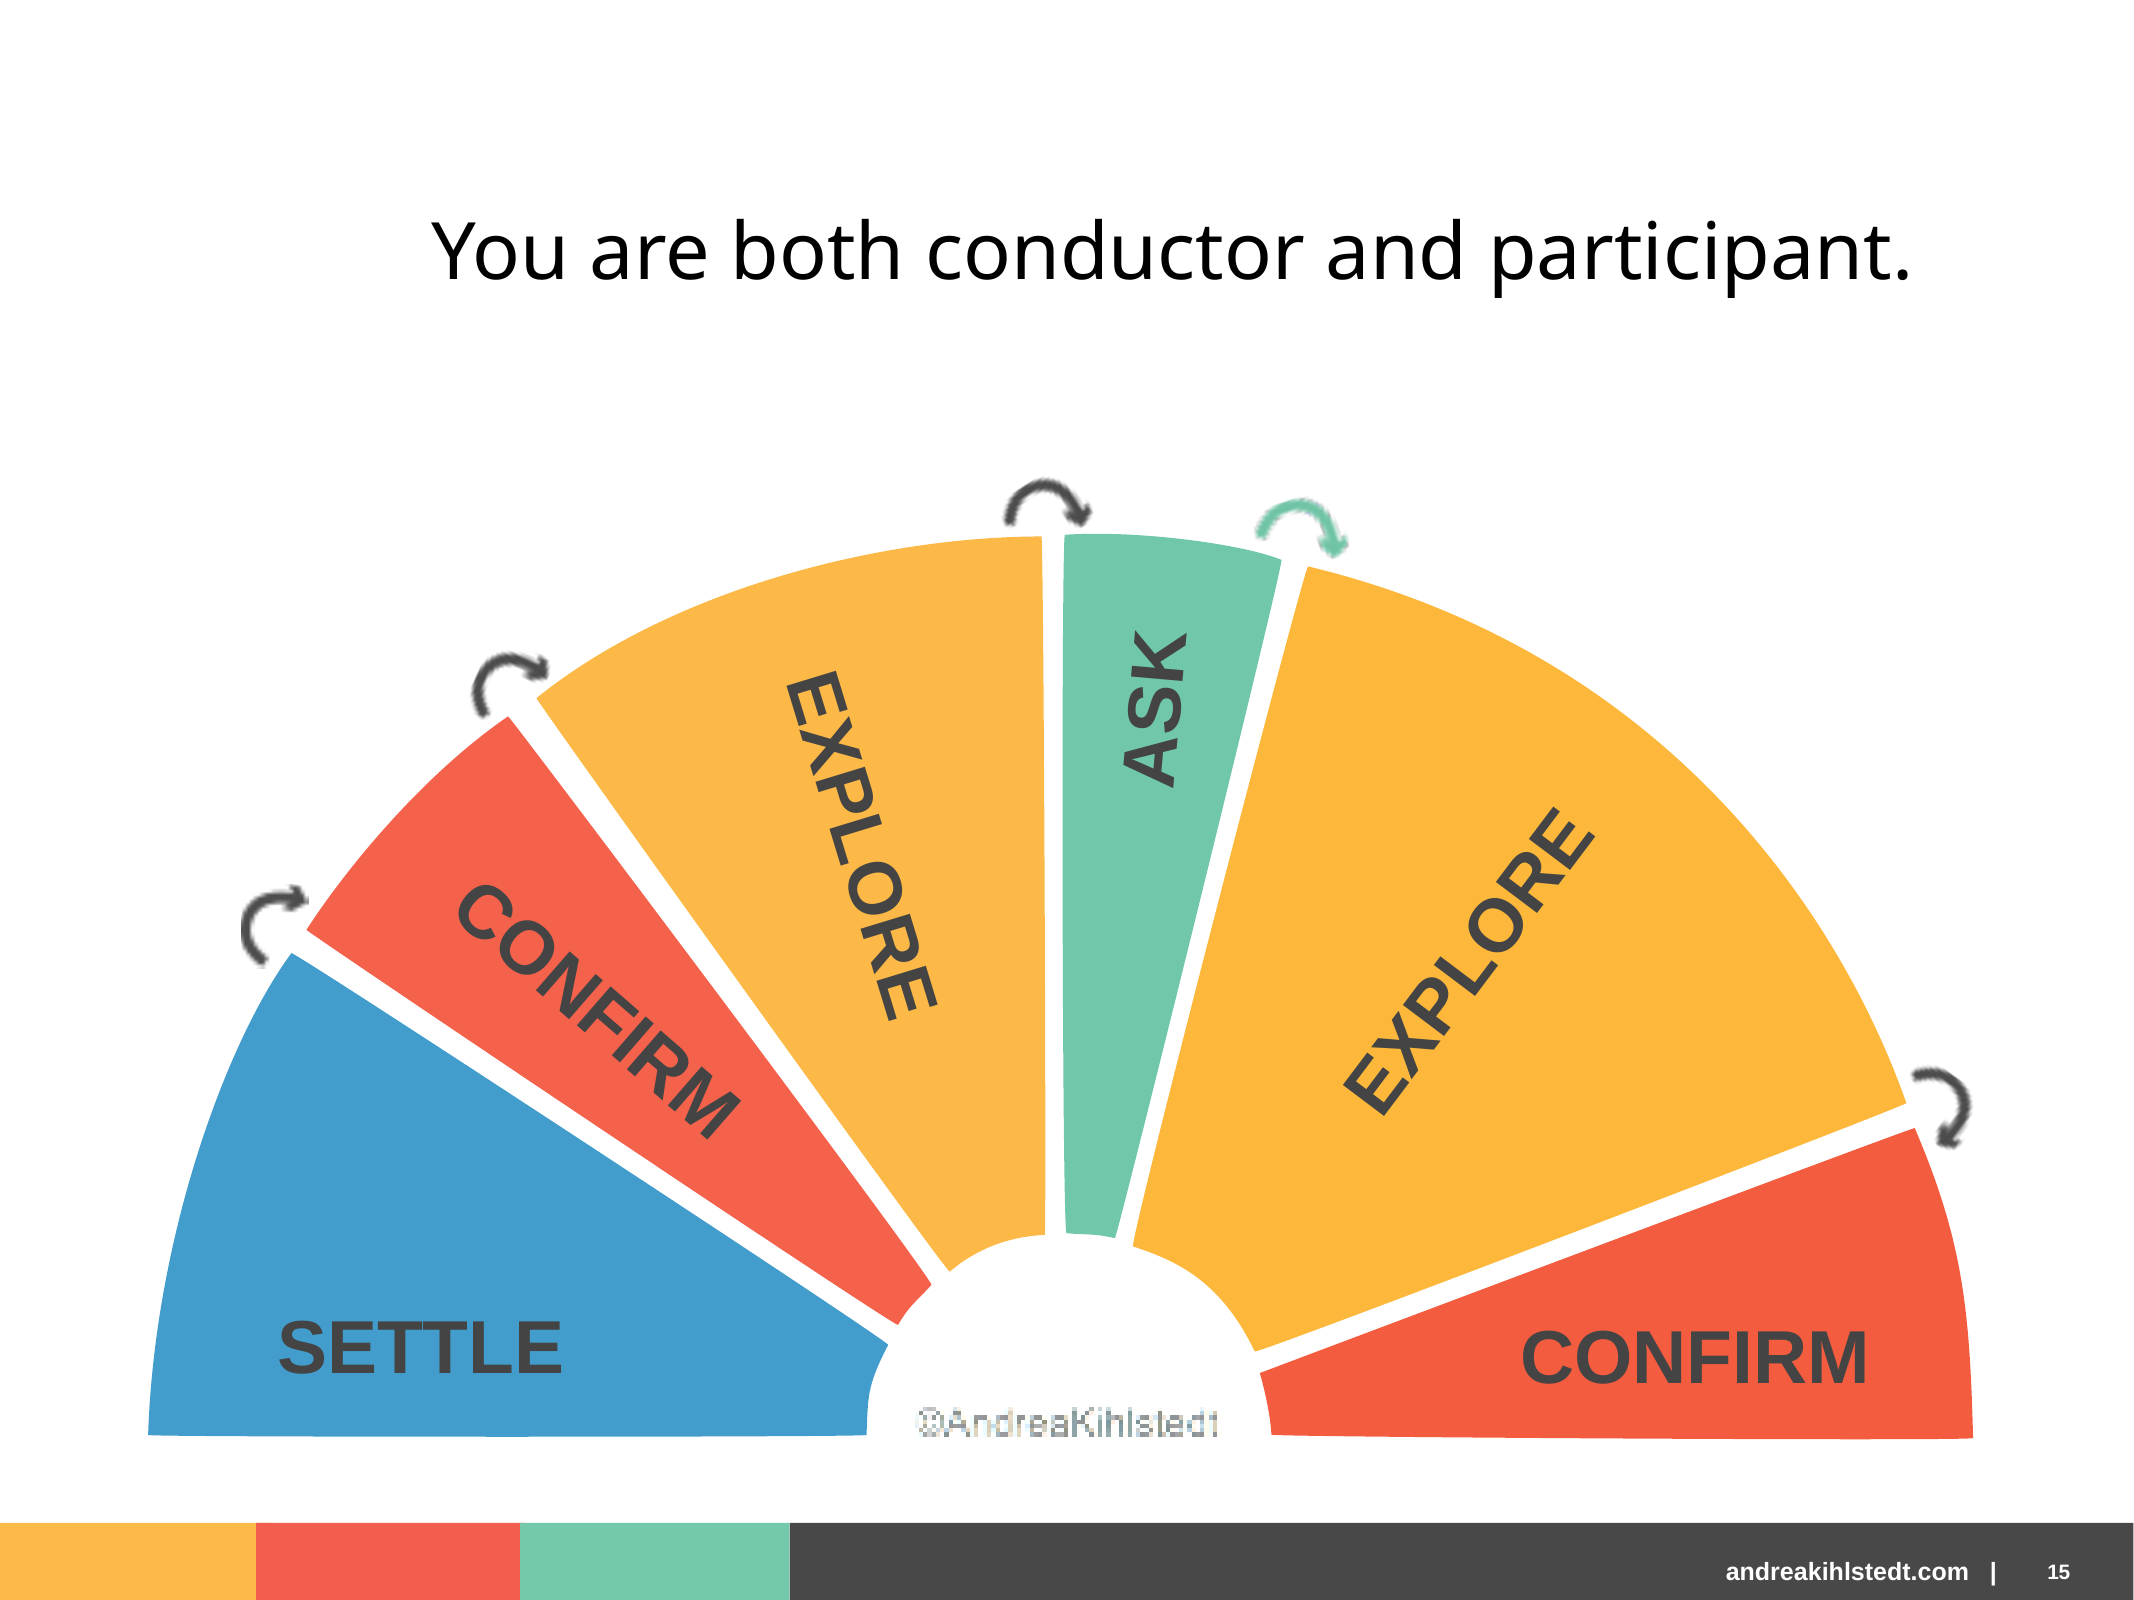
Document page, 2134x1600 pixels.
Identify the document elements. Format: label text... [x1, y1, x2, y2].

picture [915, 1402, 1222, 1451]
text_box You are both conductor and participant. [431, 200, 1915, 296]
text_box [148, 967, 889, 1437]
text_box CONFIRM [1500, 1308, 1890, 1399]
picture [1249, 488, 1352, 579]
text_box [317, 734, 932, 1325]
picture [463, 636, 554, 736]
text_box SETTLE [259, 1298, 583, 1389]
text_box ASK [1097, 612, 1204, 806]
picture [241, 884, 309, 970]
text_box EXPLORE [1309, 772, 1622, 1147]
text_box CONFIRM [423, 844, 777, 1168]
text_box EXPLORE [764, 639, 968, 1049]
text_box [1062, 533, 1277, 1239]
text_box [1132, 575, 1899, 1352]
text_box [1259, 1133, 1974, 1440]
picture [994, 463, 1097, 561]
text_box [549, 537, 1046, 1272]
picture [1887, 1056, 1990, 1155]
